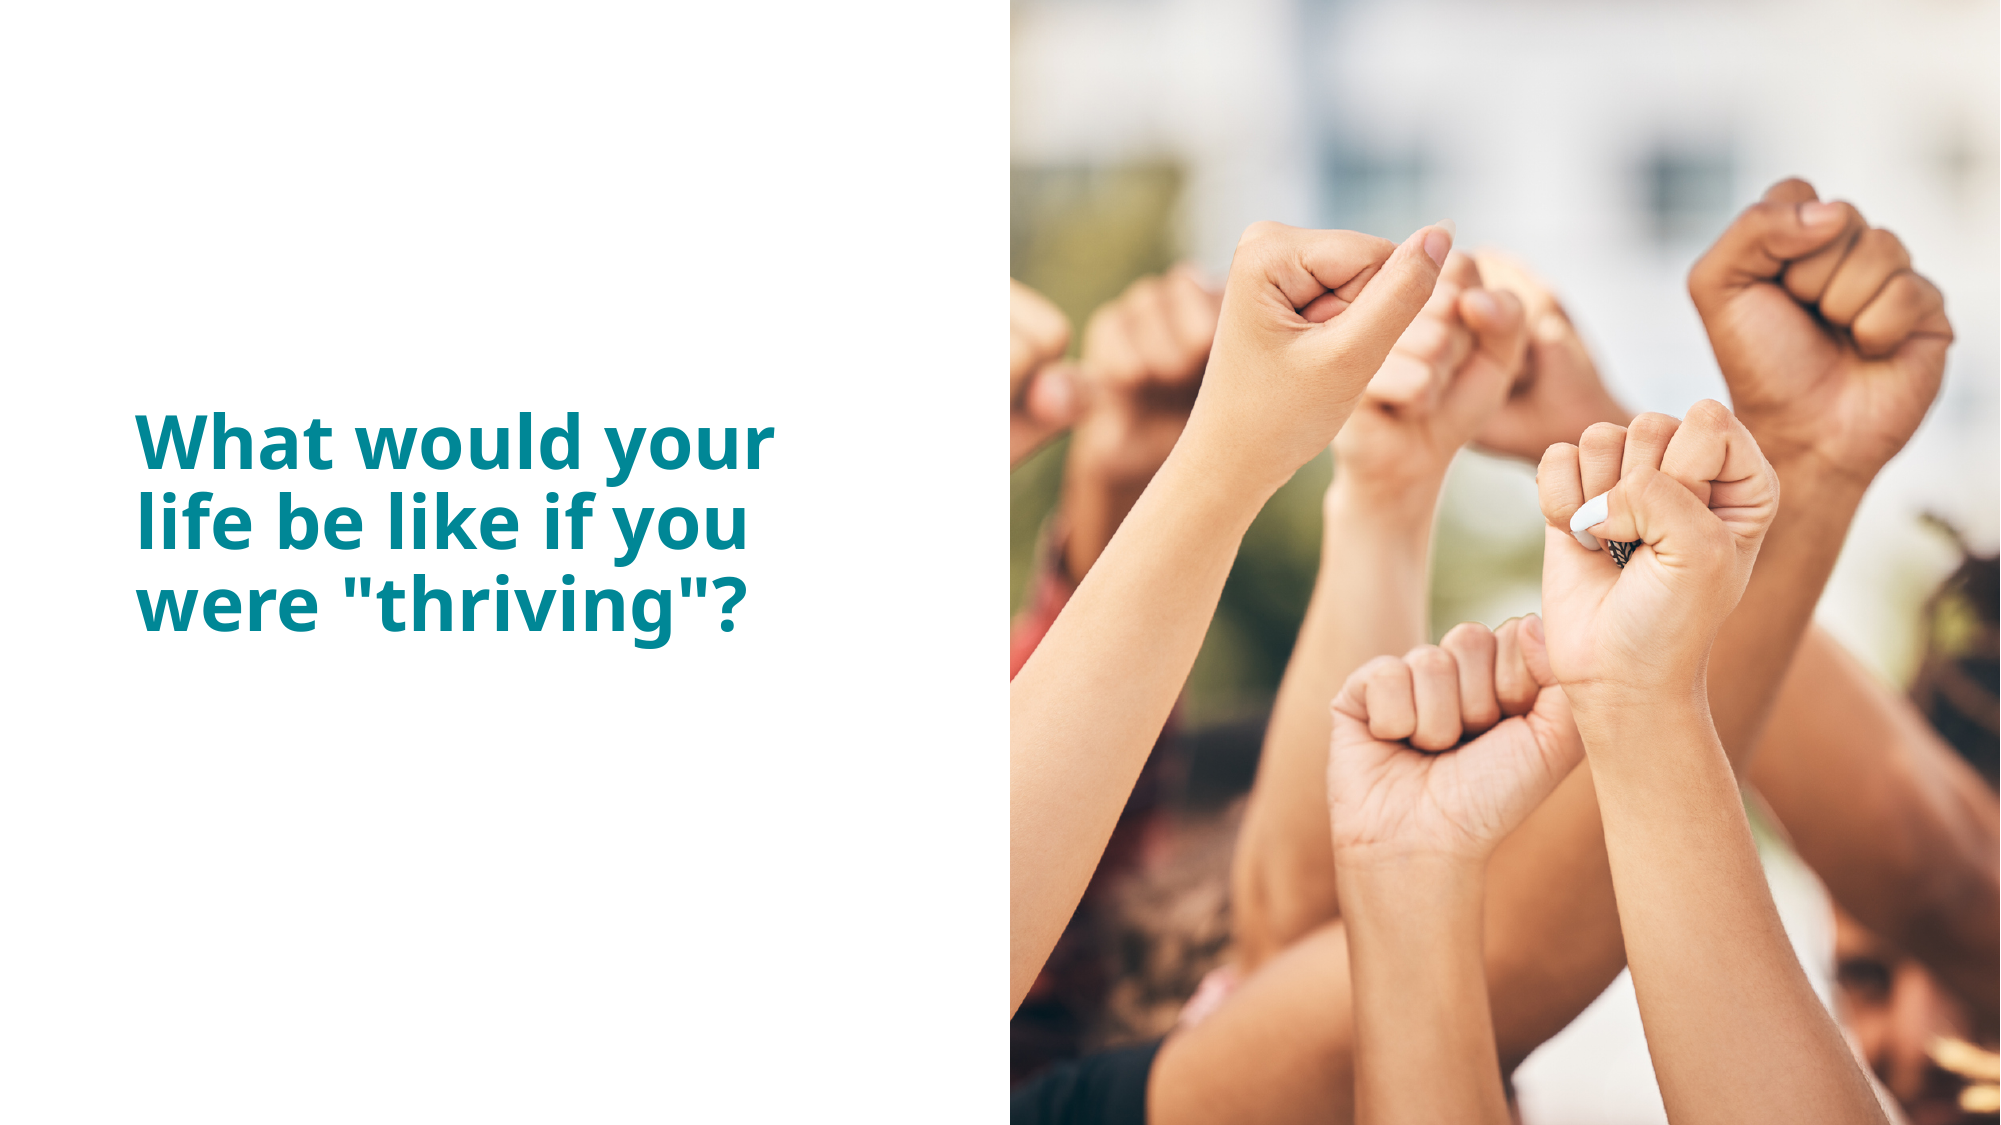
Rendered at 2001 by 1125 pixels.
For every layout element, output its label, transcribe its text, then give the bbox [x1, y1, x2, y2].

title What would your life be like if you were "thriving"? [120, 0, 898, 655]
picture [1009, 0, 2000, 1125]
